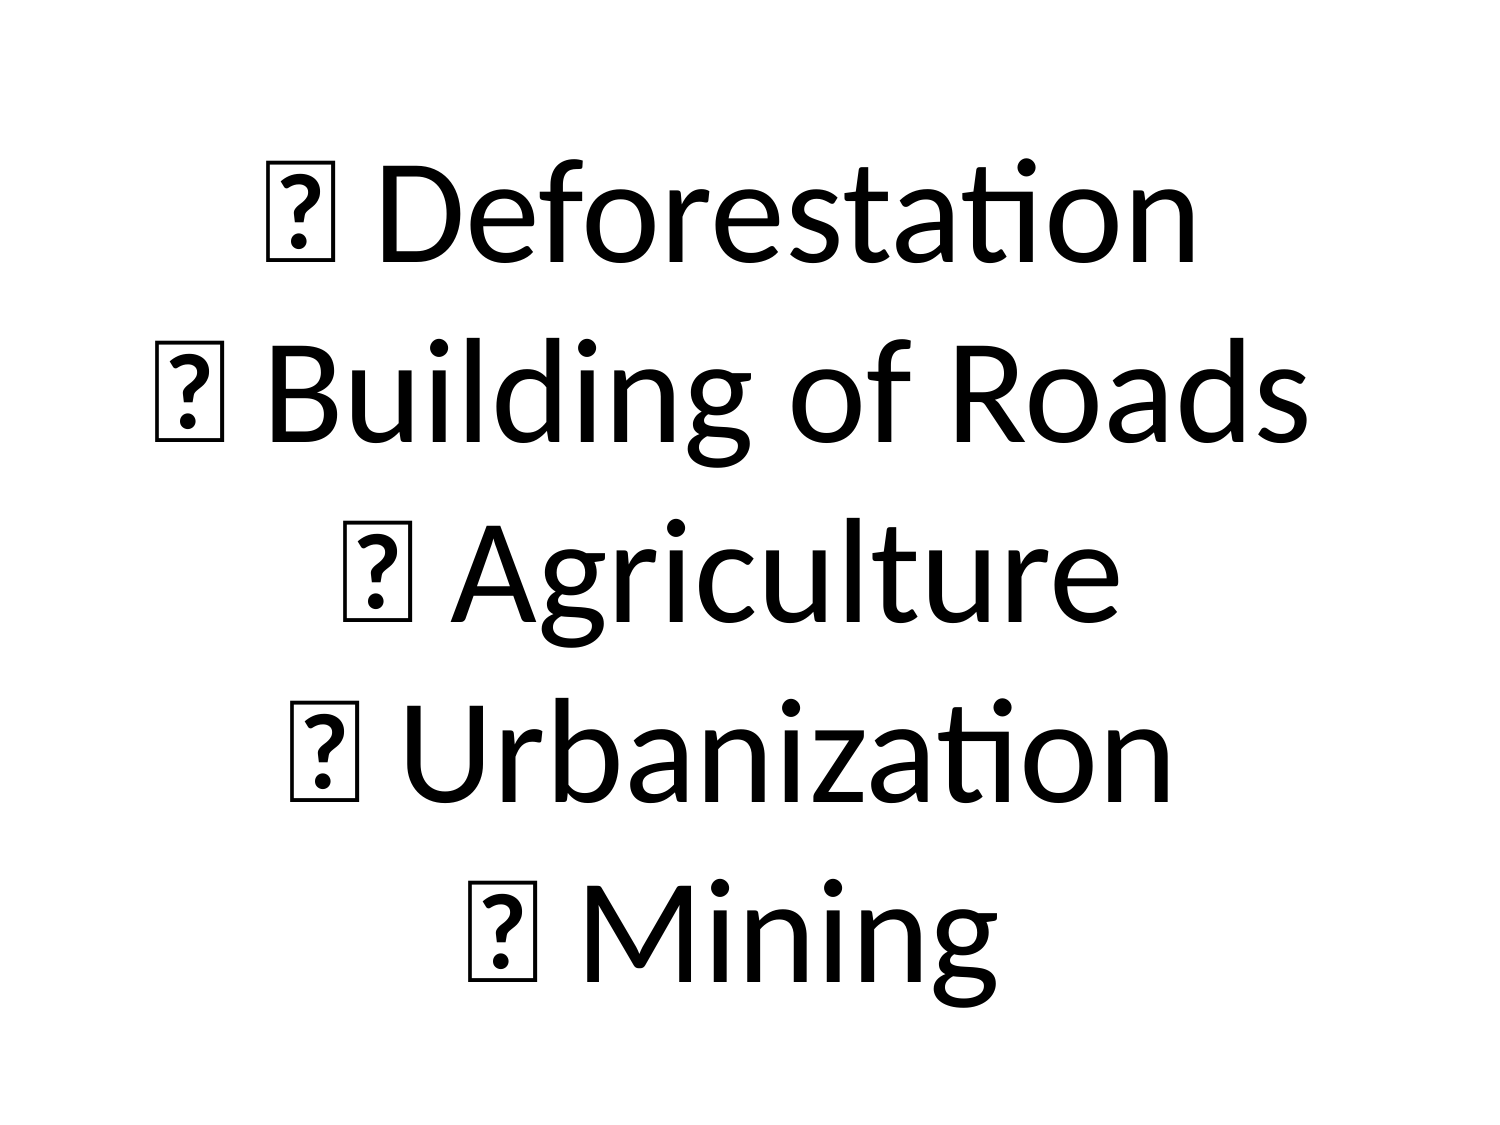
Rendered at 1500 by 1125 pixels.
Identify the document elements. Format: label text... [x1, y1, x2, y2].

title  Deforestation  Building of Roads  Agriculture  Urbanization  Mining [0, 0, 1500, 1125]
